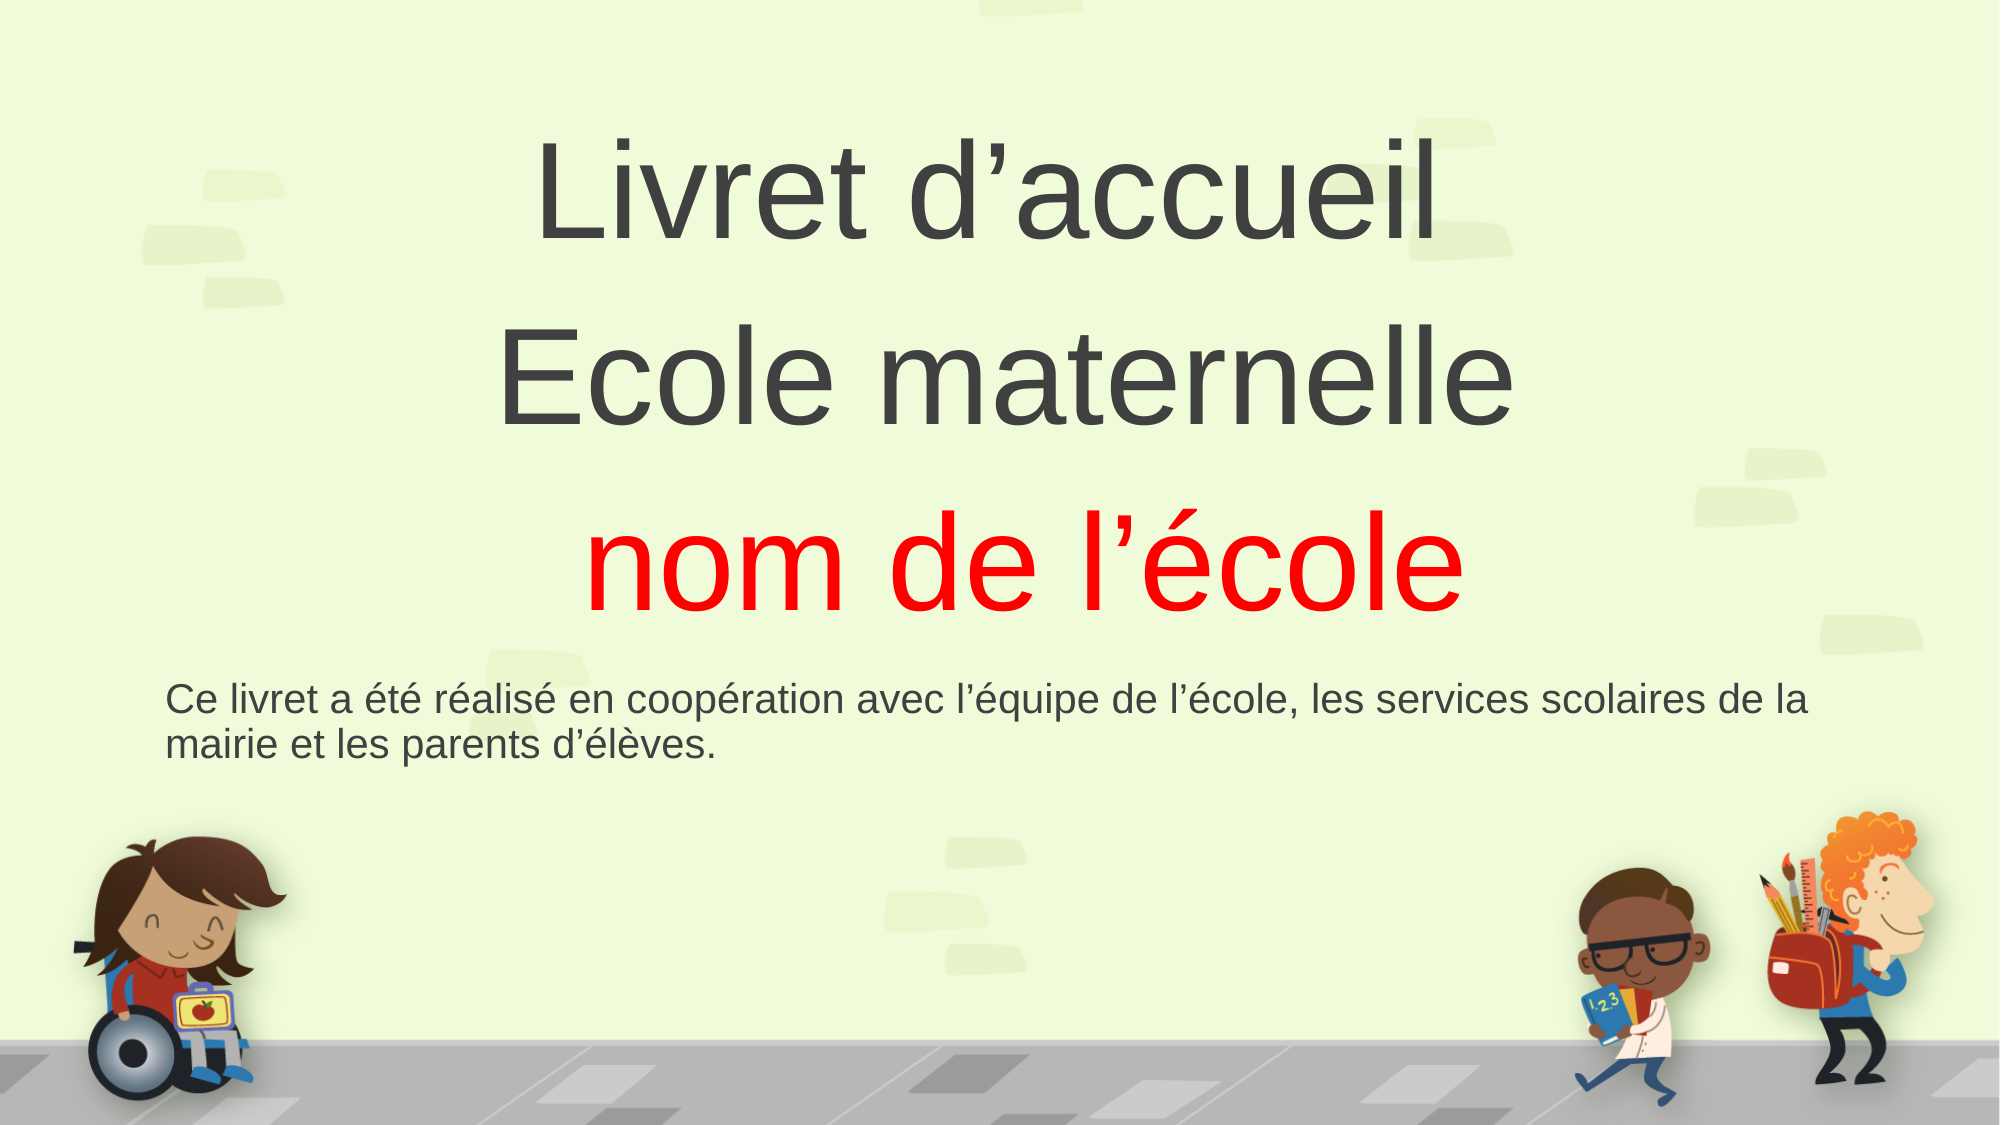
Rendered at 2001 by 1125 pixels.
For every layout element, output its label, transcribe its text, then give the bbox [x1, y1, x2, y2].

list Livret d’accueil Ecole maternelle nom de l’école Ce livret a été réalisé en coopération avec l’équipe de l’école, les services scolaires de la mairie et les parents d’élèves. [150, 112, 1863, 870]
picture [0, 0, 2000, 1125]
